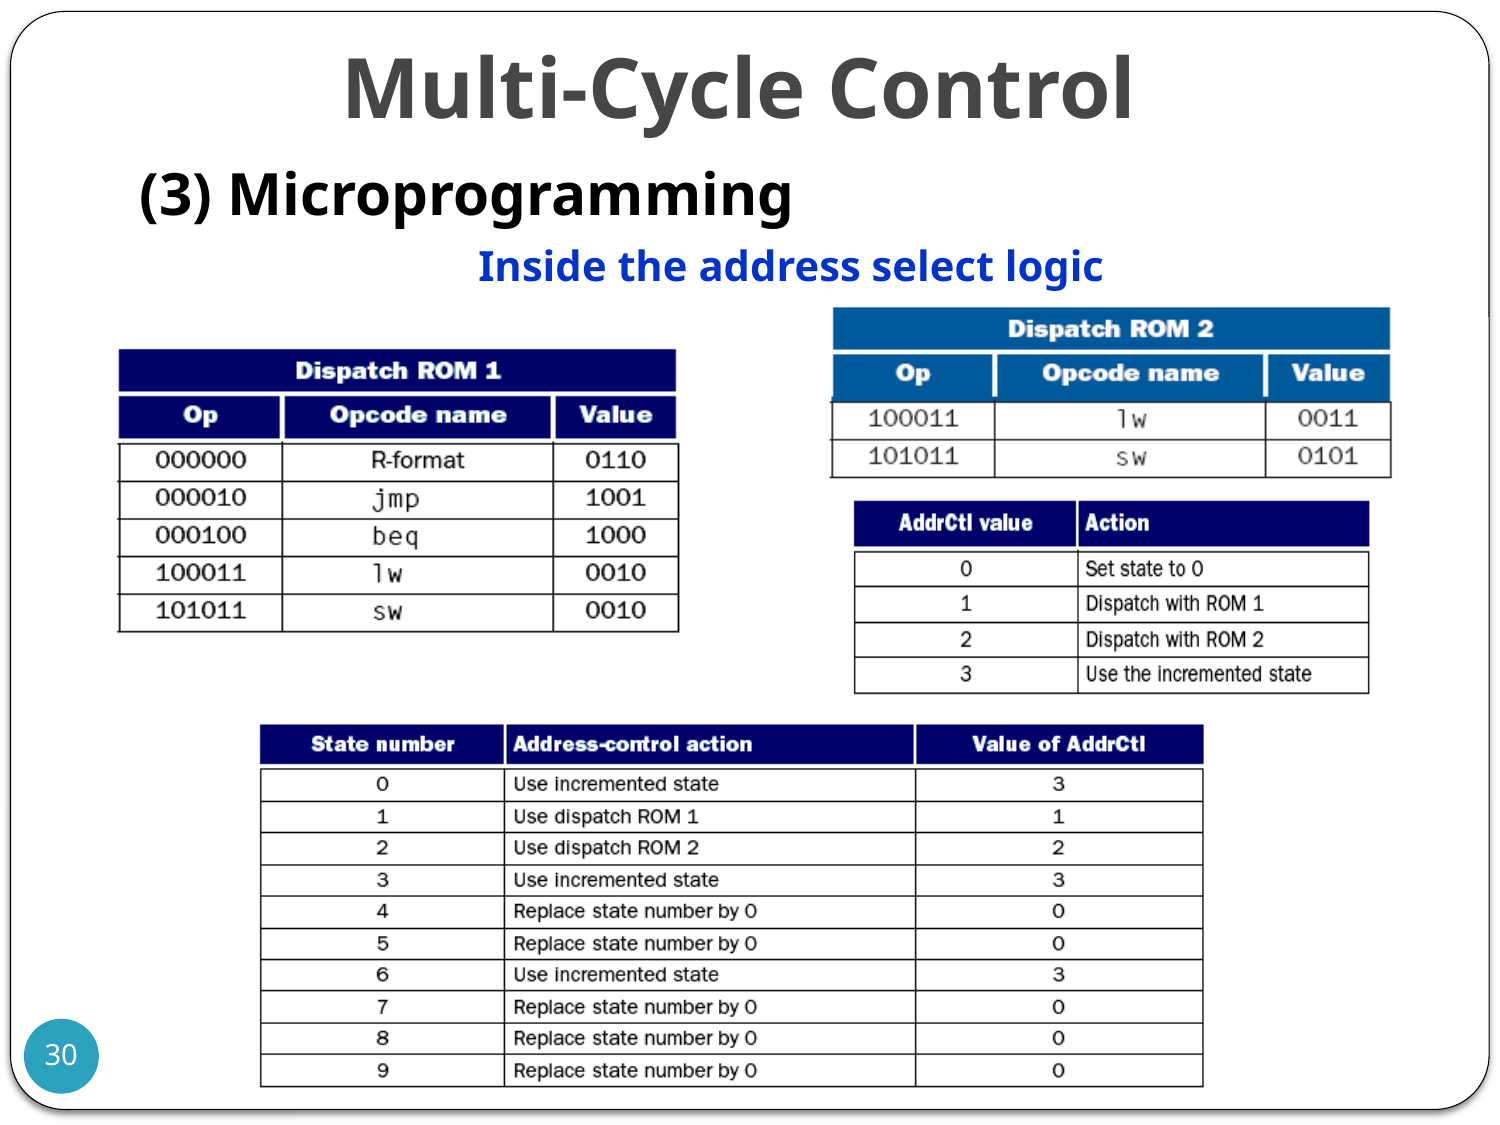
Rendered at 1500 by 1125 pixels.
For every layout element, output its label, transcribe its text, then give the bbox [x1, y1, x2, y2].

picture [824, 237, 1410, 710]
slide_number 30 [23, 1018, 99, 1094]
picture [103, 315, 701, 651]
title Multi-Cycle Control [112, 7, 1388, 150]
picture [249, 712, 1226, 1096]
list (3) Microprogramming Inside the address select logic [125, 149, 1413, 988]
